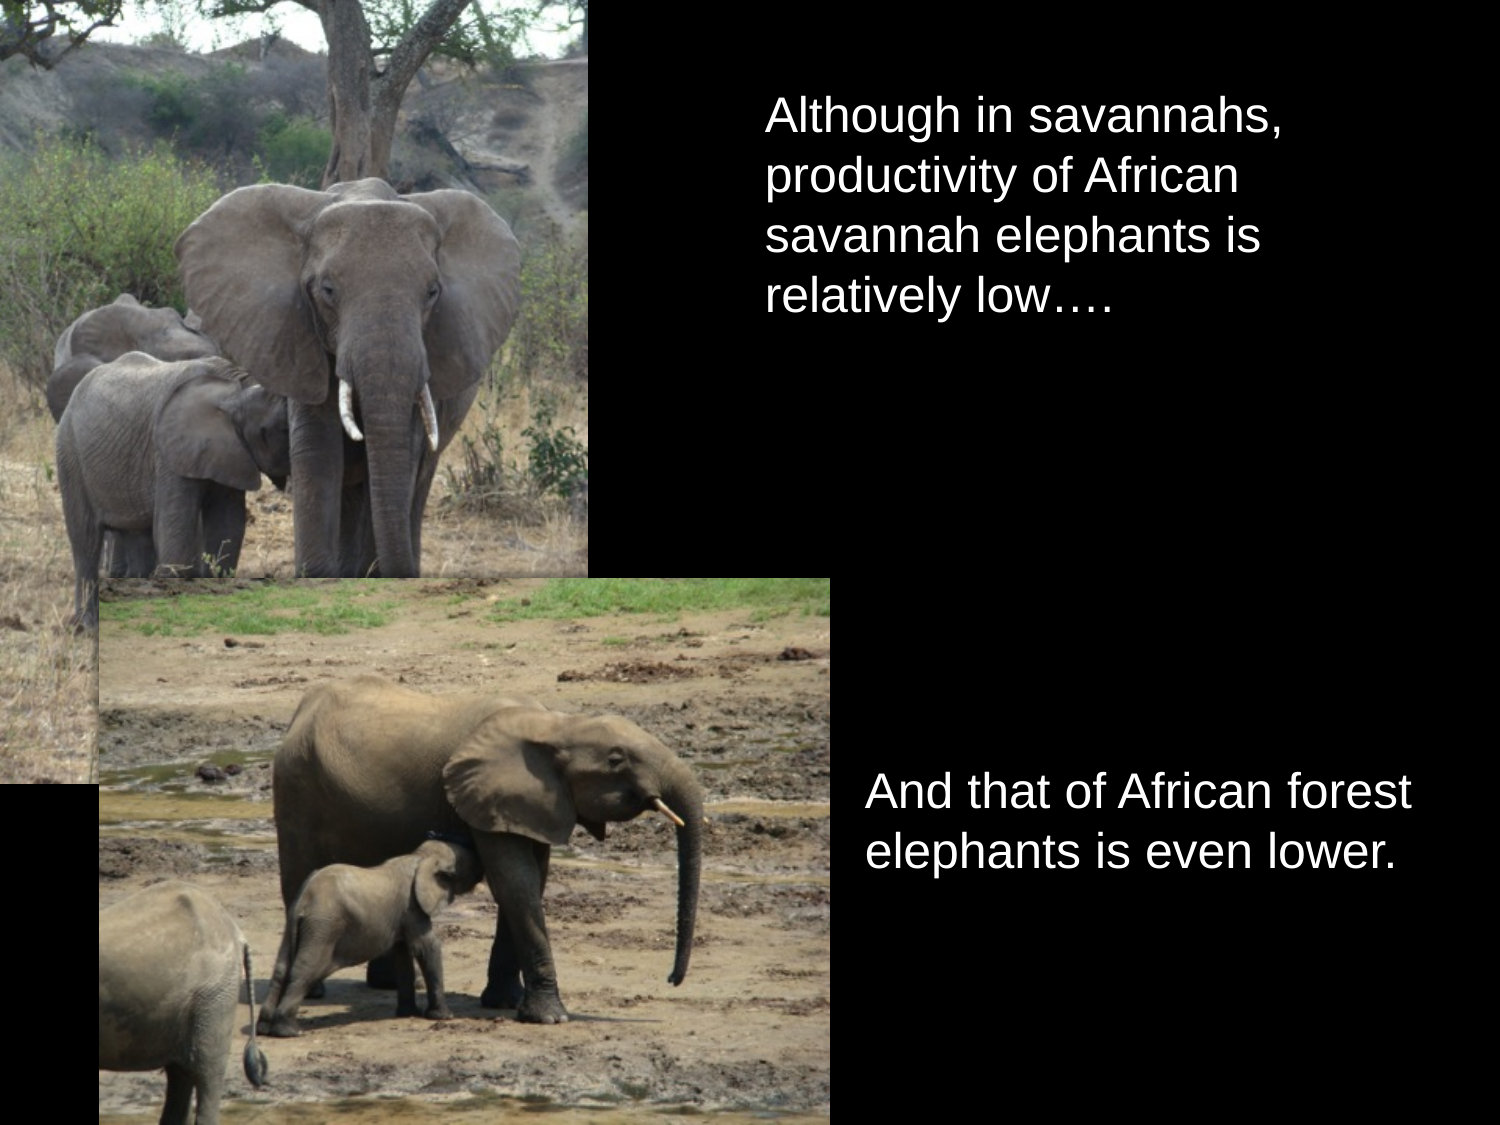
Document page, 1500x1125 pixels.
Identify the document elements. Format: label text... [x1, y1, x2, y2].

text_box And that of African forest elephants is even lower. [849, 751, 1500, 886]
picture [0, 0, 830, 1125]
text_box Although in savannahs, productivity of African savannah elephants is relatively low…. [750, 74, 1400, 330]
